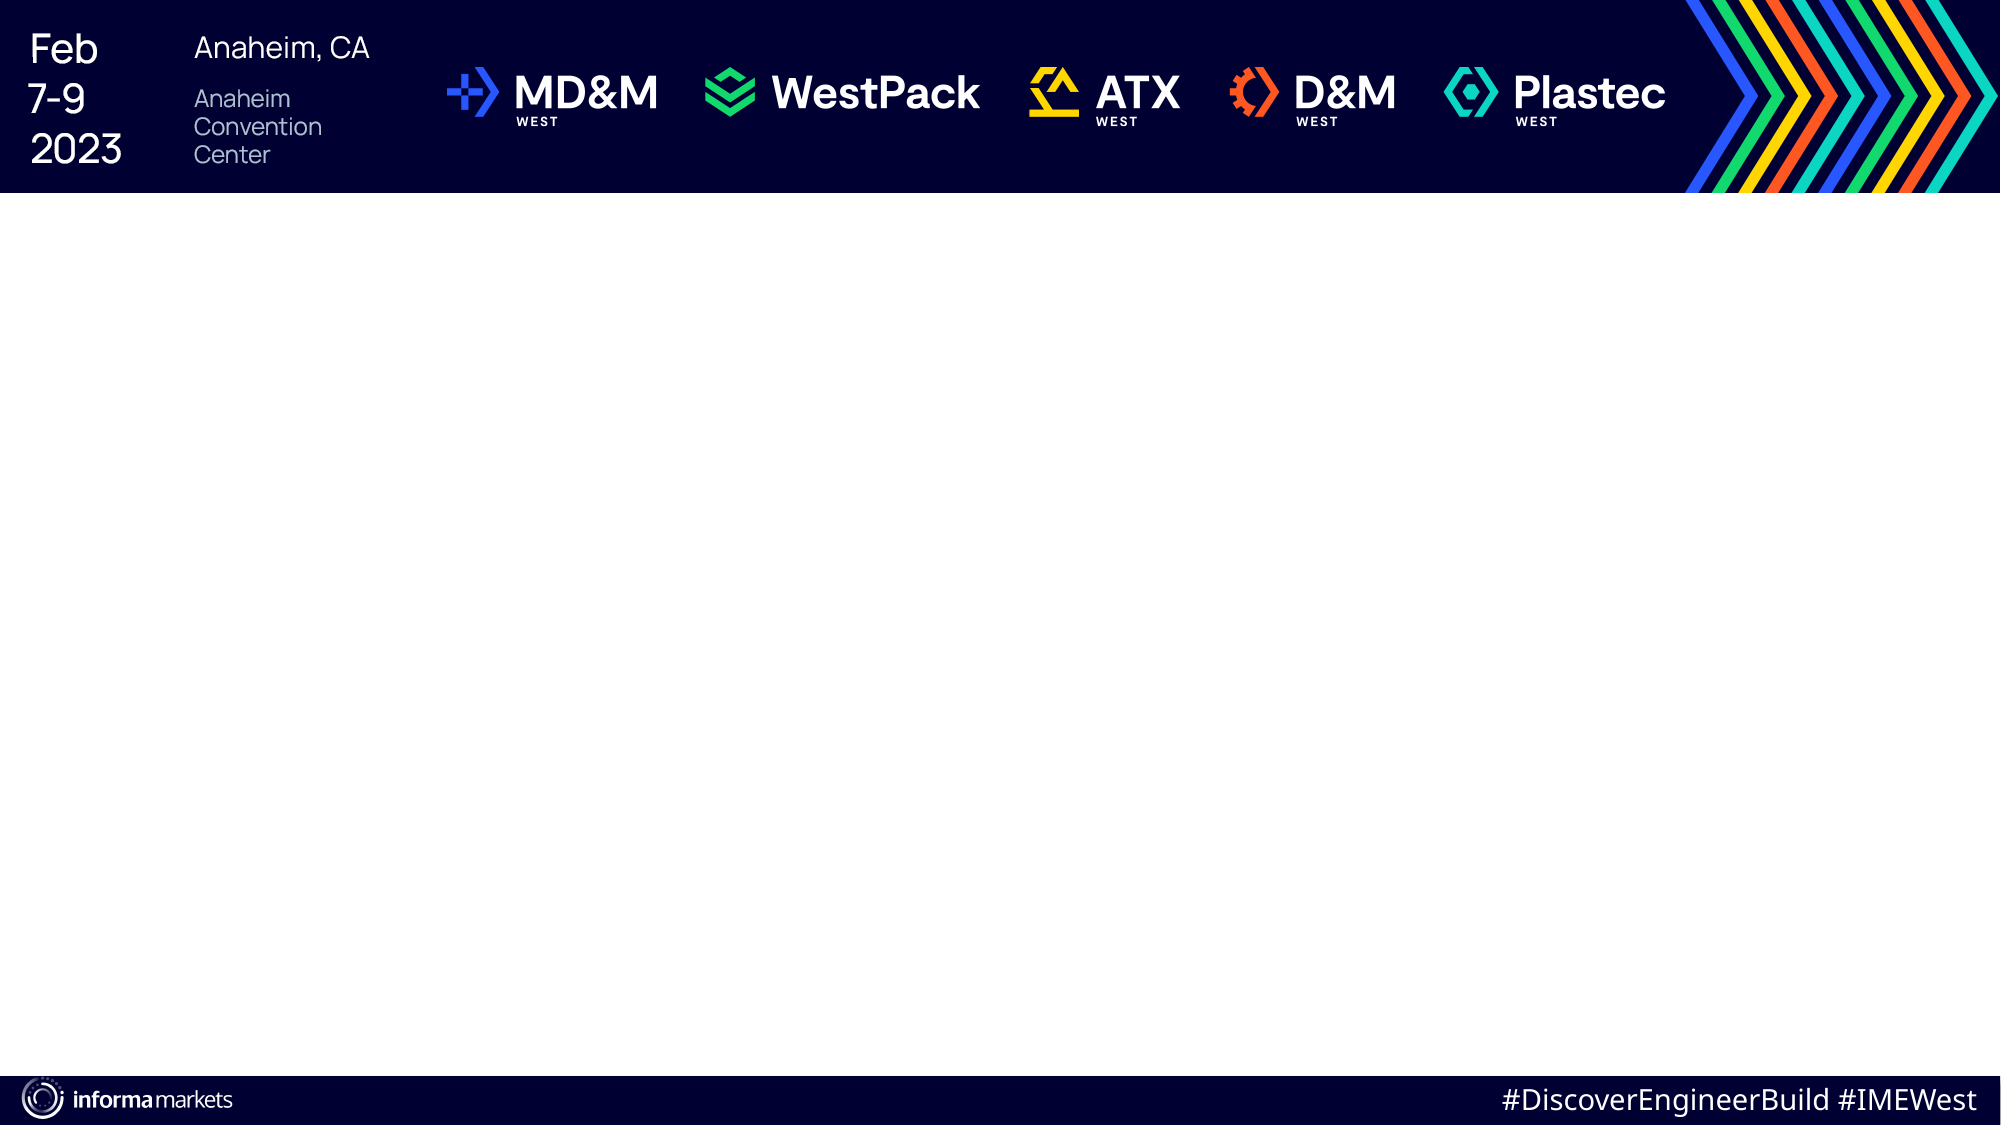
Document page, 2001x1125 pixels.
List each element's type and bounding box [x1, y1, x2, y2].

picture [5, 1059, 249, 1125]
picture [0, 0, 2000, 193]
